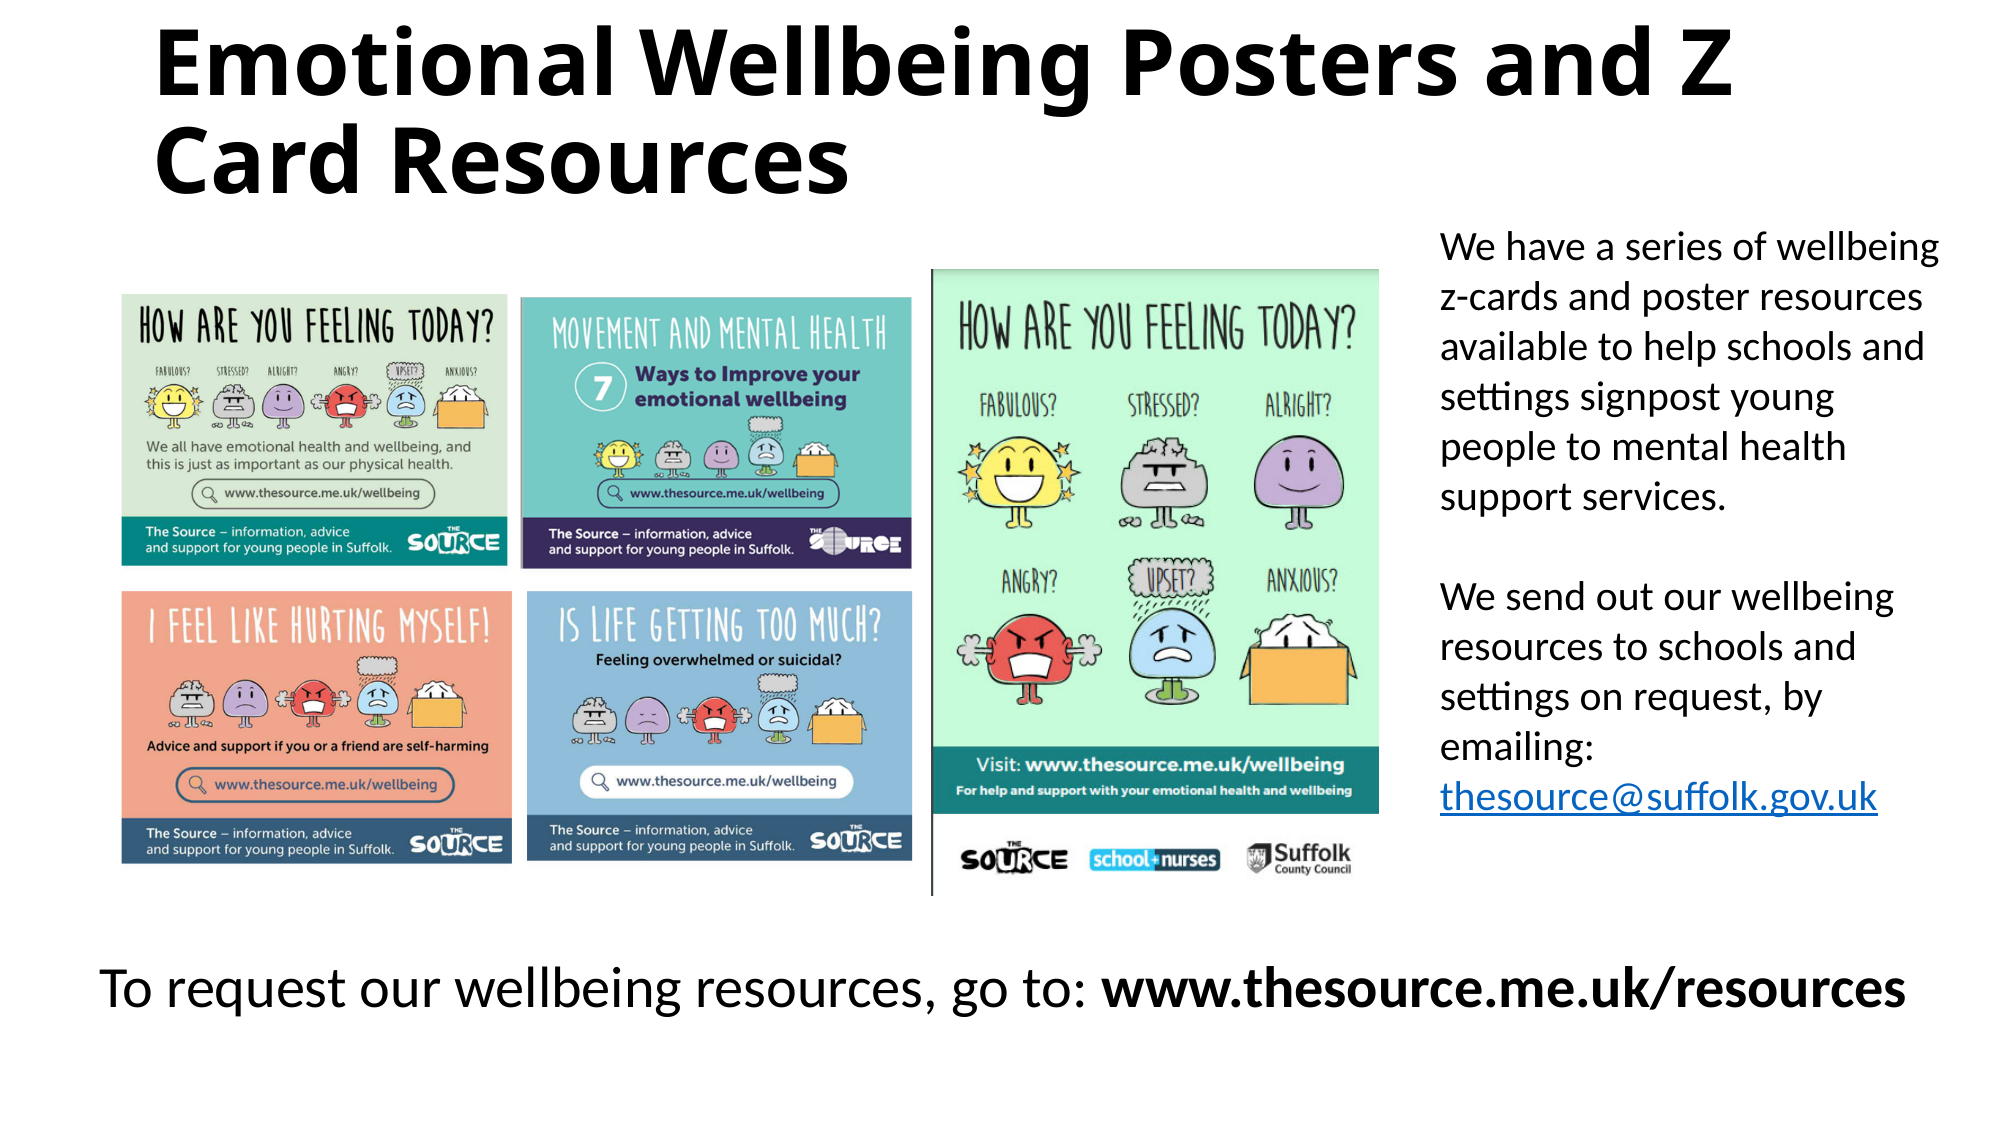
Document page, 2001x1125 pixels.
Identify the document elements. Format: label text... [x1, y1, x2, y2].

text_box We have a series of wellbeing z-cards and poster resources available to help schools and settings signpost young people to mental health support services. We send out our wellbeing resources to schools and settings on request, by emailing: thesource@suffolk.gov.uk [1425, 211, 1959, 827]
title Emotional Wellbeing Posters and Z Card Resources [137, 6, 1863, 224]
text_box To request our wellbeing resources, go to: www.thesource.me.uk/resources [84, 941, 1945, 1027]
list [115, 133, 932, 876]
picture [931, 269, 1379, 896]
